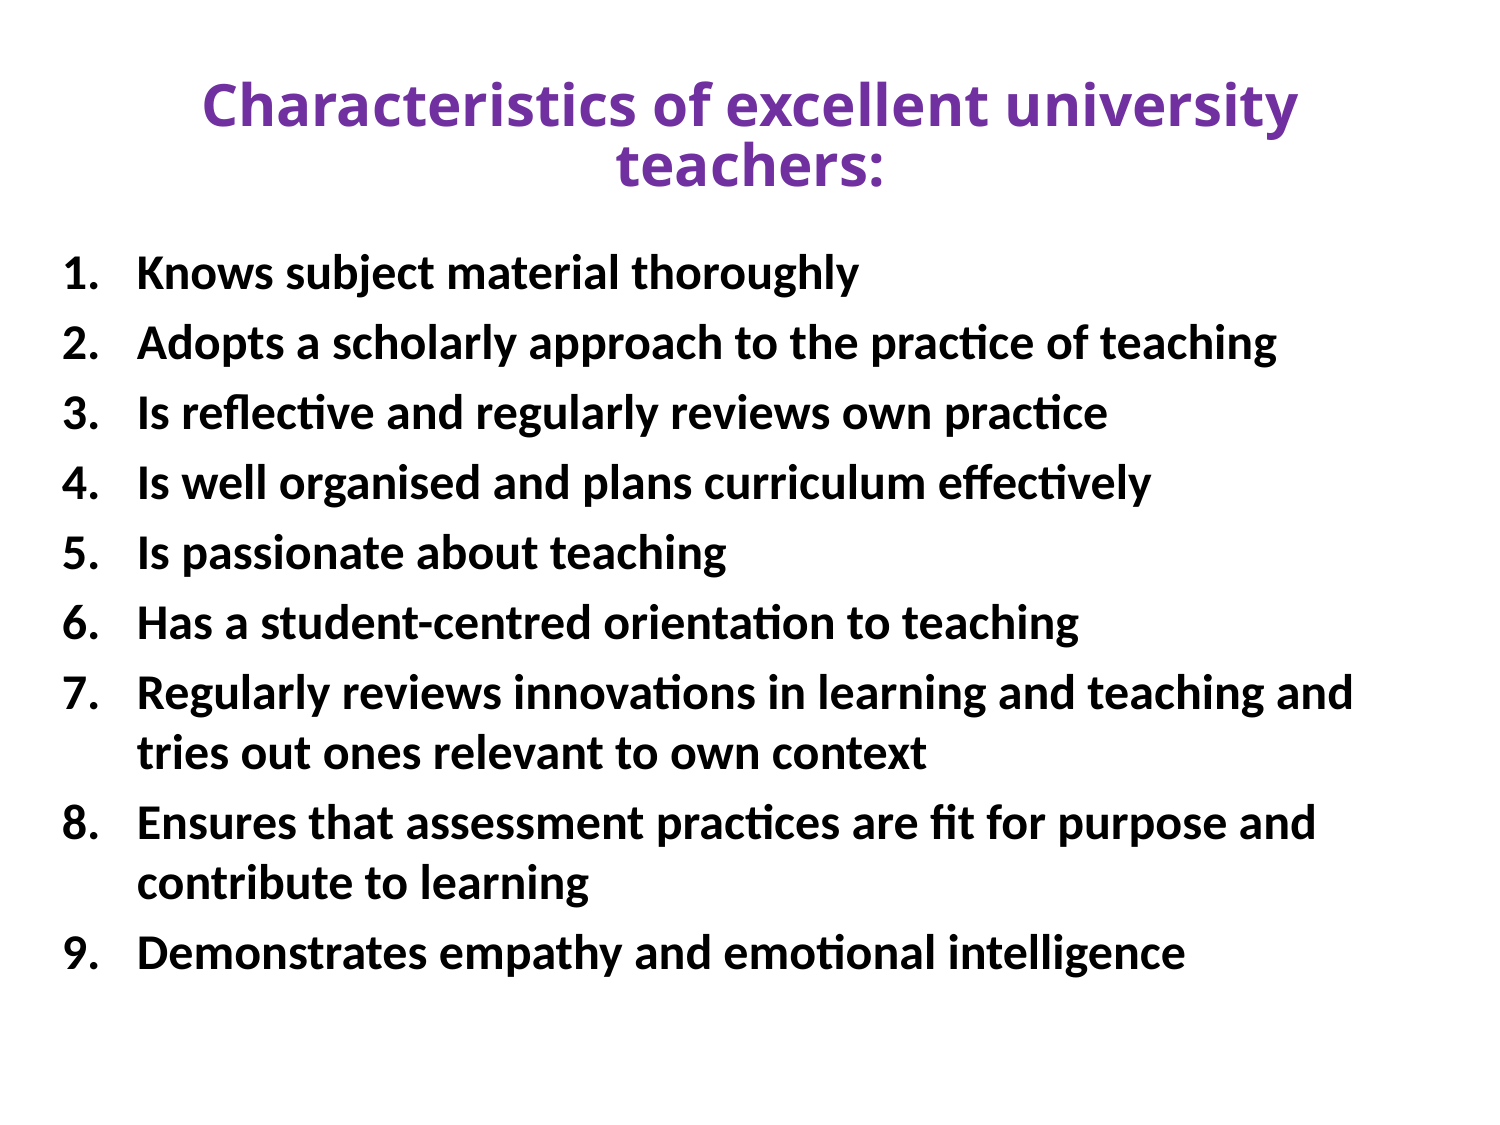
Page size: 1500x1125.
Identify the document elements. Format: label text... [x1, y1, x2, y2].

title Characteristics of excellent university teachers: [75, 45, 1425, 231]
list Knows subject material thoroughly Adopts a scholarly approach to the practice of teaching Is reflective and regularly reviews own practice Is well organised and plans curriculum effectively Is passionate about teaching Has a student-centred orientation to teaching Regularly reviews innovations in learning and teaching and tries out ones relevant to own context Ensures that assessment practices are fit for purpose and contribute to learning Demonstrates empathy and emotional intelligence [46, 231, 1465, 1018]
